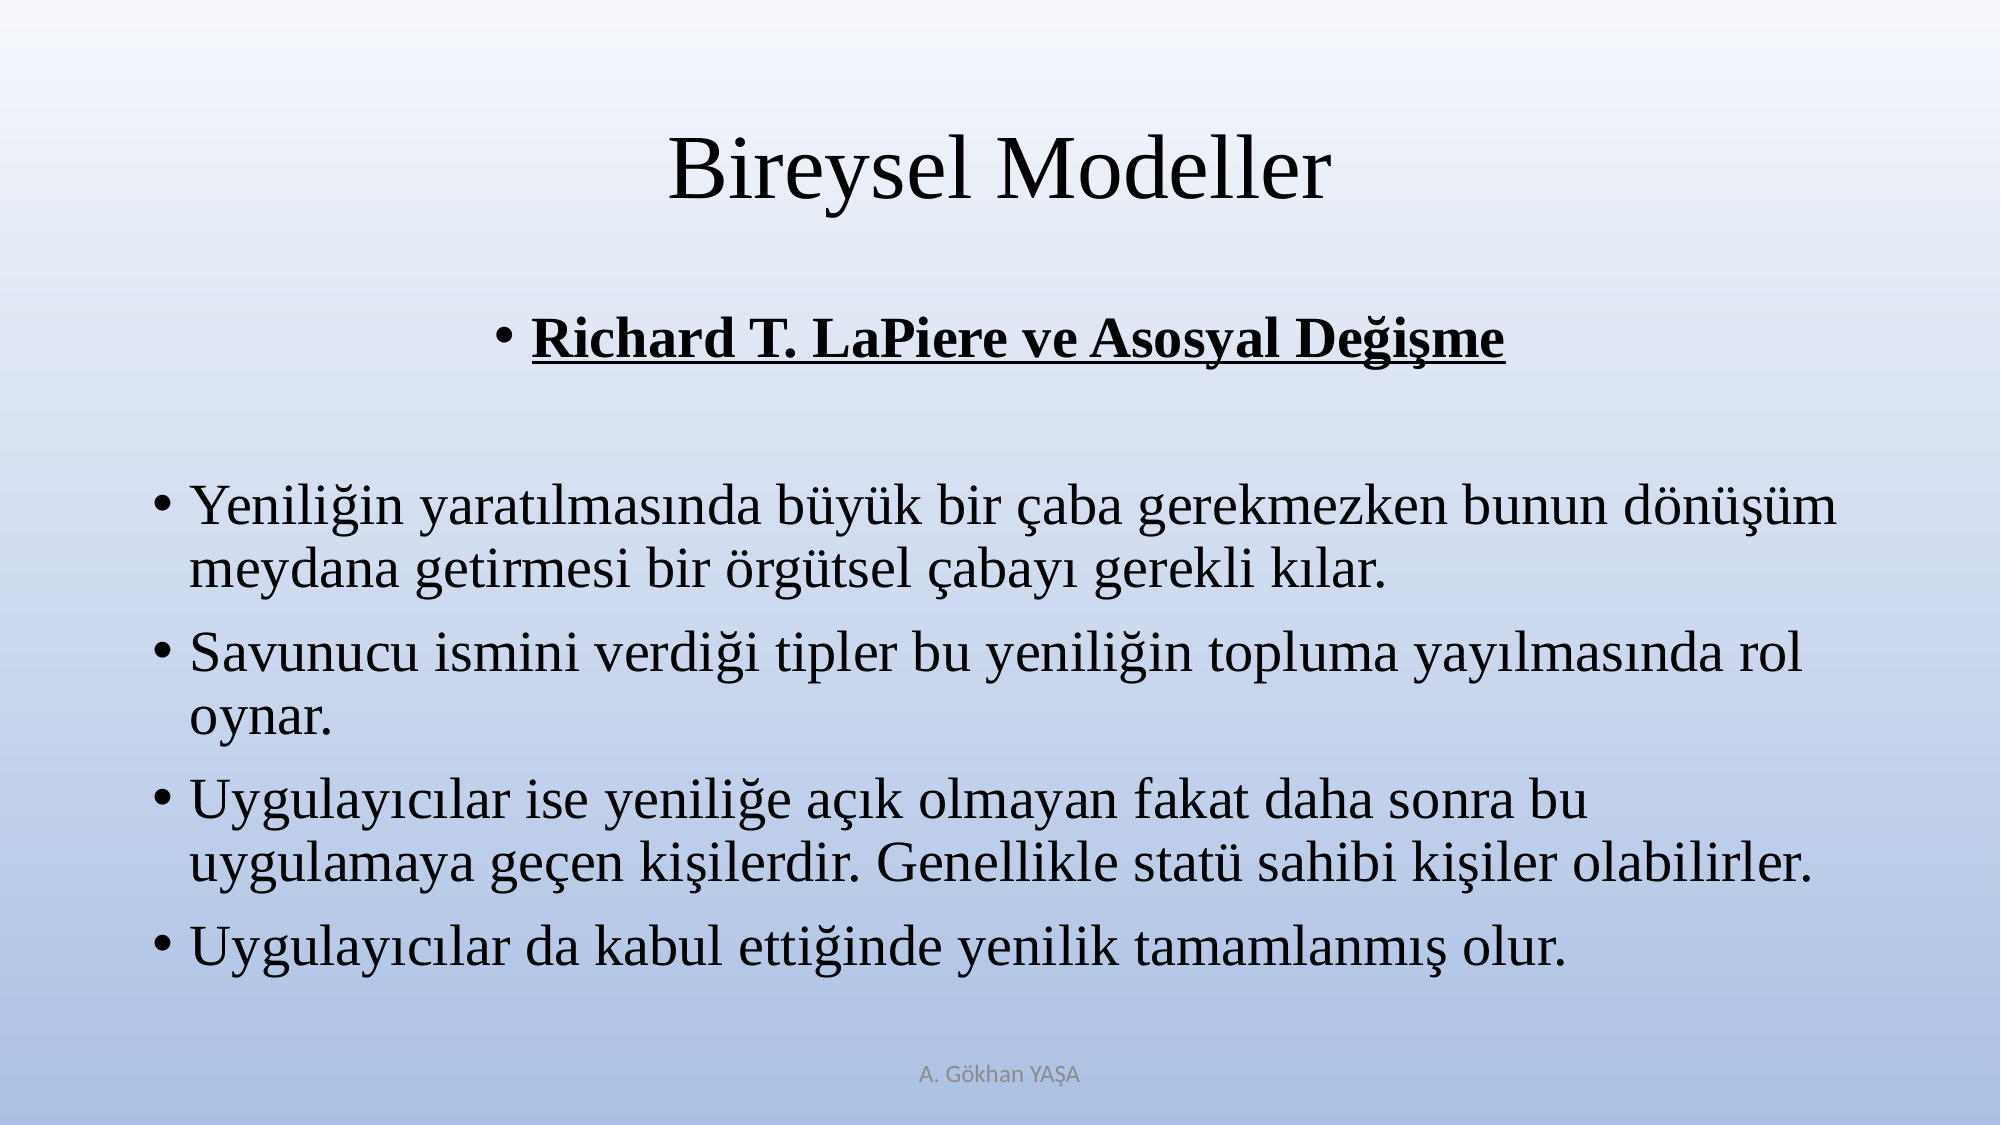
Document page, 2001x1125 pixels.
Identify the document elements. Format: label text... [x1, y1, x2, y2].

list Richard T. LaPiere ve Asosyal Değişme Yeniliğin yaratılmasında büyük bir çaba gerekmezken bunun dönüşüm meydana getirmesi bir örgütsel çabayı gerekli kılar. Savunucu ismini verdiği tipler bu yeniliğin topluma yayılmasında rol oynar. Uygulayıcılar ise yeniliğe açık olmayan fakat daha sonra bu uygulamaya geçen kişilerdir. Genellikle statü sahibi kişiler olabilirler. Uygulayıcılar da kabul ettiğinde yenilik tamamlanmış olur. [137, 299, 1863, 1014]
footer A. Gökhan YAŞA [662, 1042, 1338, 1103]
title Bireysel Modeller [137, 59, 1863, 278]
